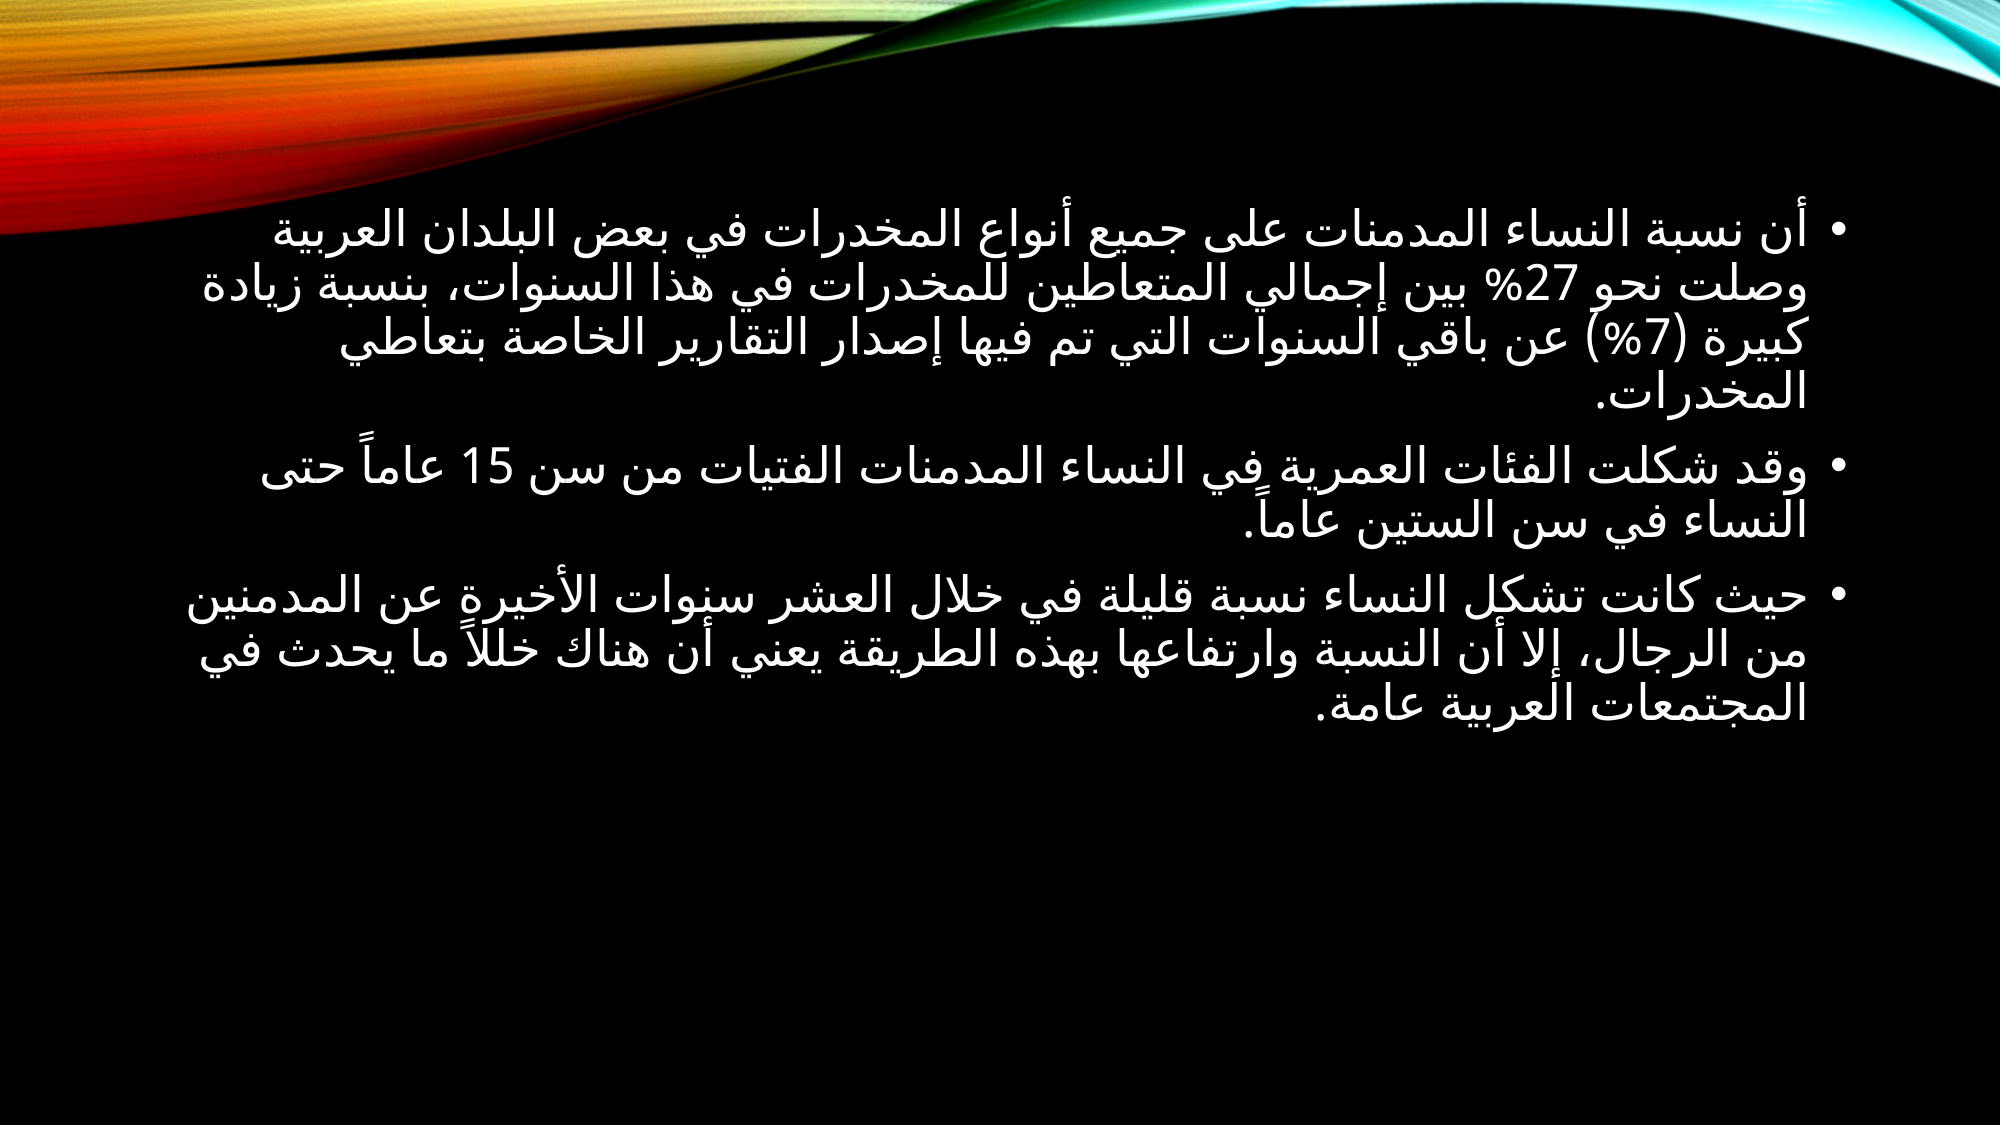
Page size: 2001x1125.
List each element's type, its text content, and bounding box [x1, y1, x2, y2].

picture [0, 0, 2000, 237]
list أن نسبة النساء المدمنات على جميع أنواع المخدرات في بعض البلدان العربية وصلت نحو 27% بين إجمالي المتعاطين للمخدرات في هذا السنوات، بنسبة زيادة كبيرة (7%) عن باقي السنوات التي تم فيها إصدار التقارير الخاصة بتعاطي المخدرات. وقد شكلت الفئات العمرية في النساء المدمنات الفتيات من سن 15 عاماً حتى النساء في سن الستين عاماً. حيث كانت تشكل النساء نسبة قليلة في خلال العشر سنوات الأخيرة عن المدمنين من الرجال، إلا أن النسبة وارتفاعها بهذه الطريقة يعني أن هناك خللاً ما يحدث في المجتمعات العربية عامة. [137, 115, 1863, 1014]
